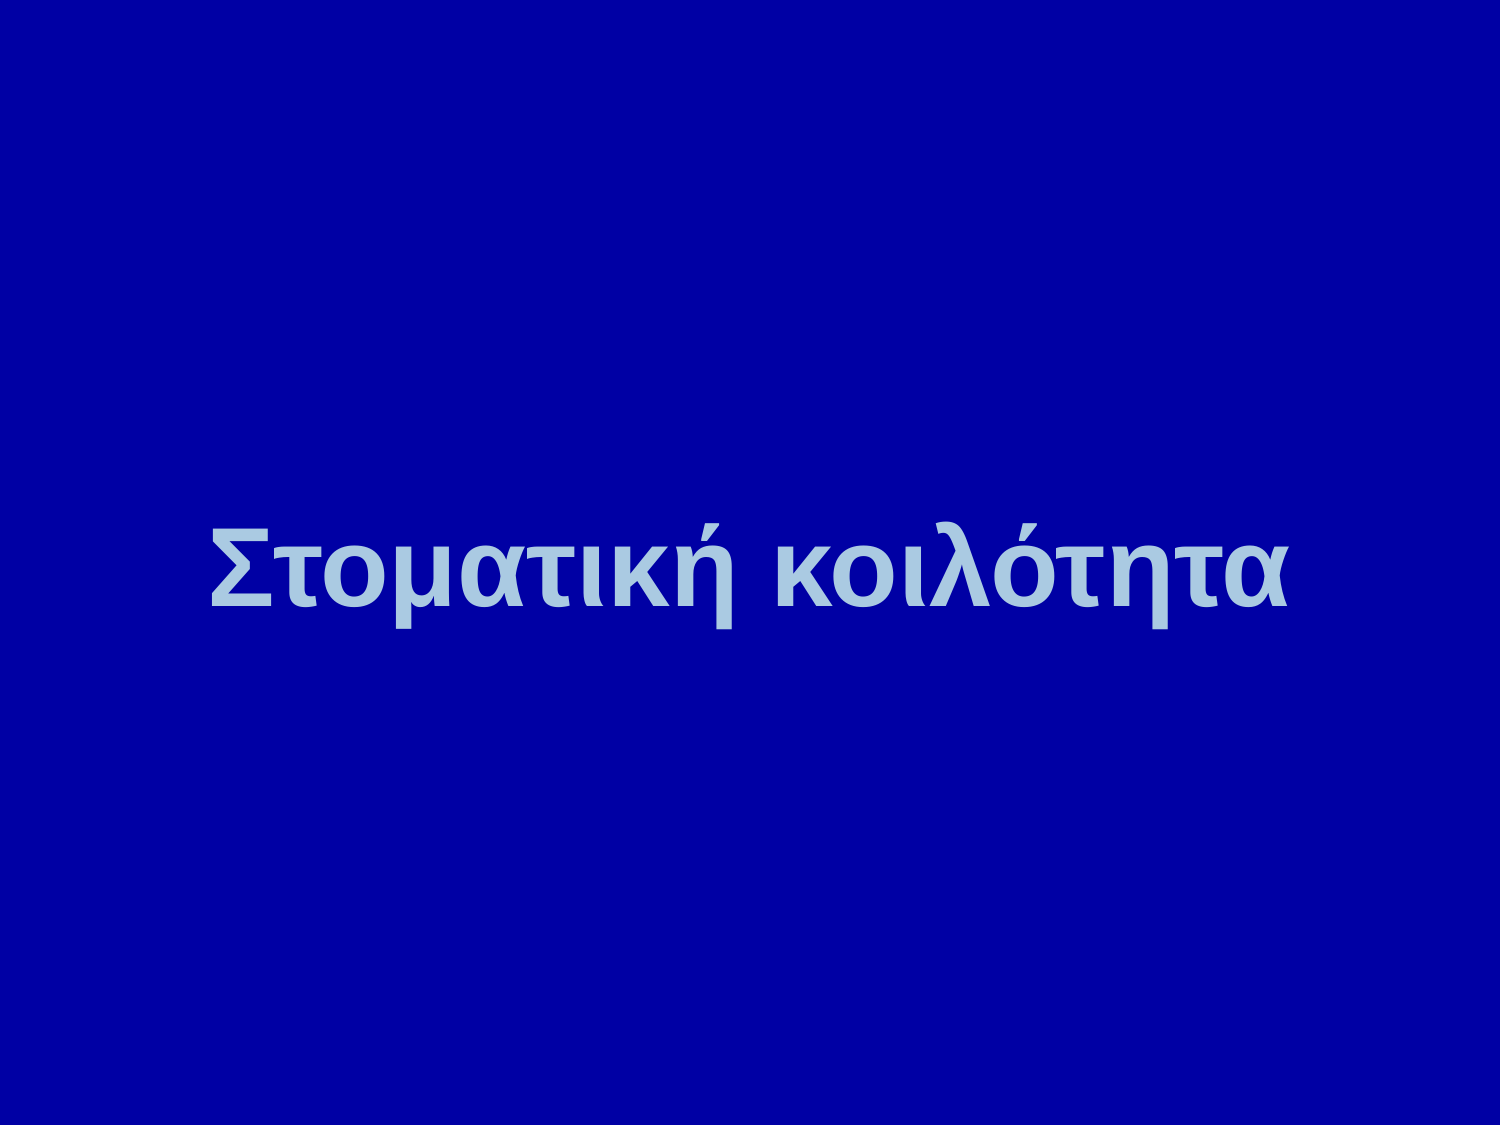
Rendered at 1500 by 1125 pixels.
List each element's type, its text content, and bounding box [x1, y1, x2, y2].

text_box Στοματική κοιλότητα [192, 486, 1308, 637]
